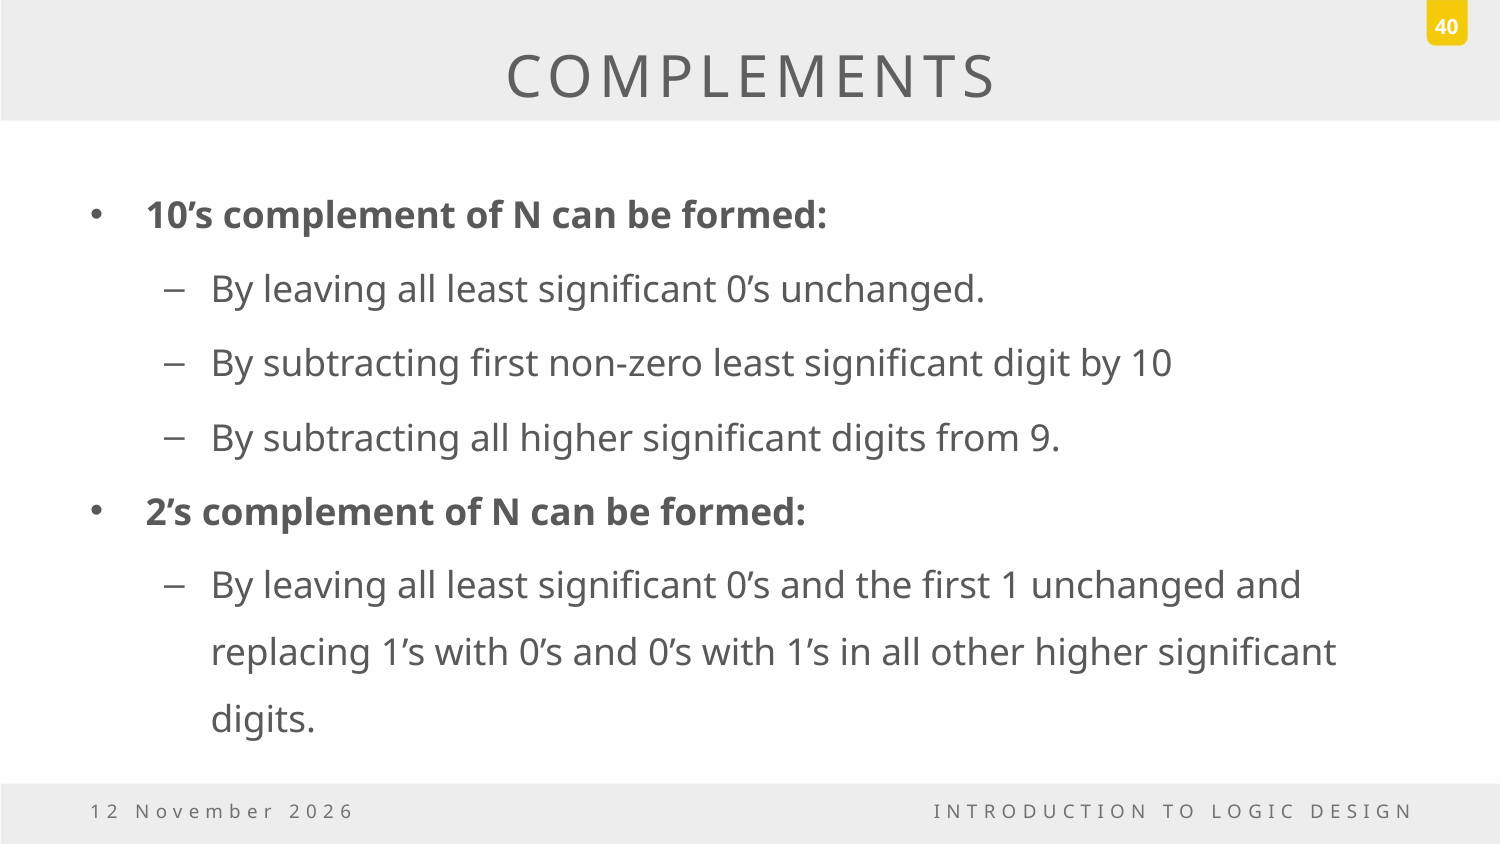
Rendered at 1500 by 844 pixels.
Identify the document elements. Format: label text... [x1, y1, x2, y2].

footer INTRODUCTION TO LOGIC DESIGN [785, 790, 1425, 836]
title COMPLEMENTS [75, 33, 1425, 115]
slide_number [75, 790, 425, 836]
picture [0, 0, 1500, 844]
list 10’s complement of N can be formed: By leaving all least significant 0’s unchanged. By subtracting first non-zero least significant digit by 10 By subtracting all higher significant digits from 9. 2’s complement of N can be formed: By leaving all least significant 0’s and the first 1 unchanged and replacing 1’s with 0’s and 0’s with 1’s in all other higher significant digits. [75, 161, 1425, 754]
slide_number 40 [1414, 11, 1474, 44]
